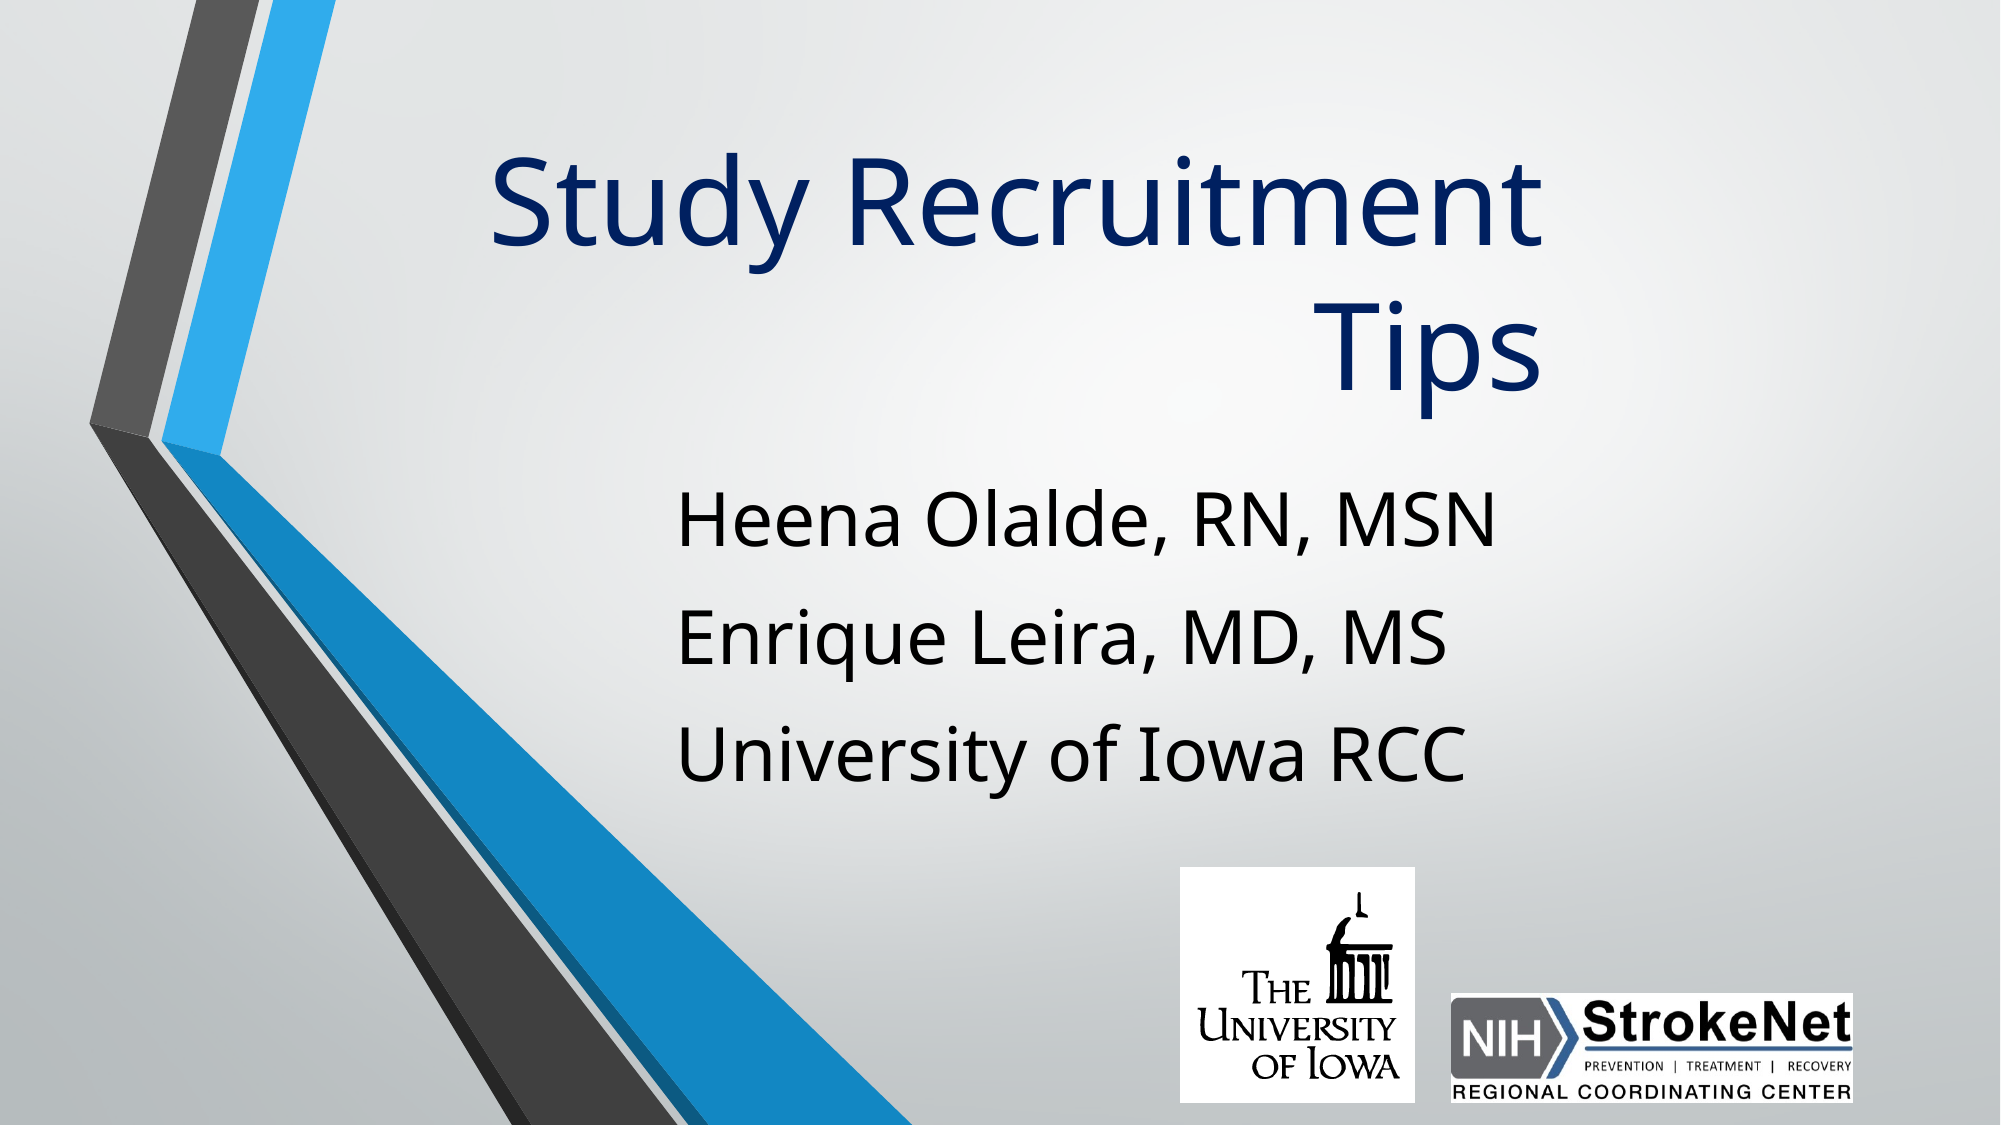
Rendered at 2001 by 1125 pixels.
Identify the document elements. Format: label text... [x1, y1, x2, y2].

picture [1451, 993, 1853, 1103]
title Study Recruitment Tips [246, 114, 1560, 423]
subtitle Heena Olalde, RN, MSN Enrique Leira, MD, MS University of Iowa RCC [660, 464, 1866, 784]
picture [1180, 867, 1416, 1103]
